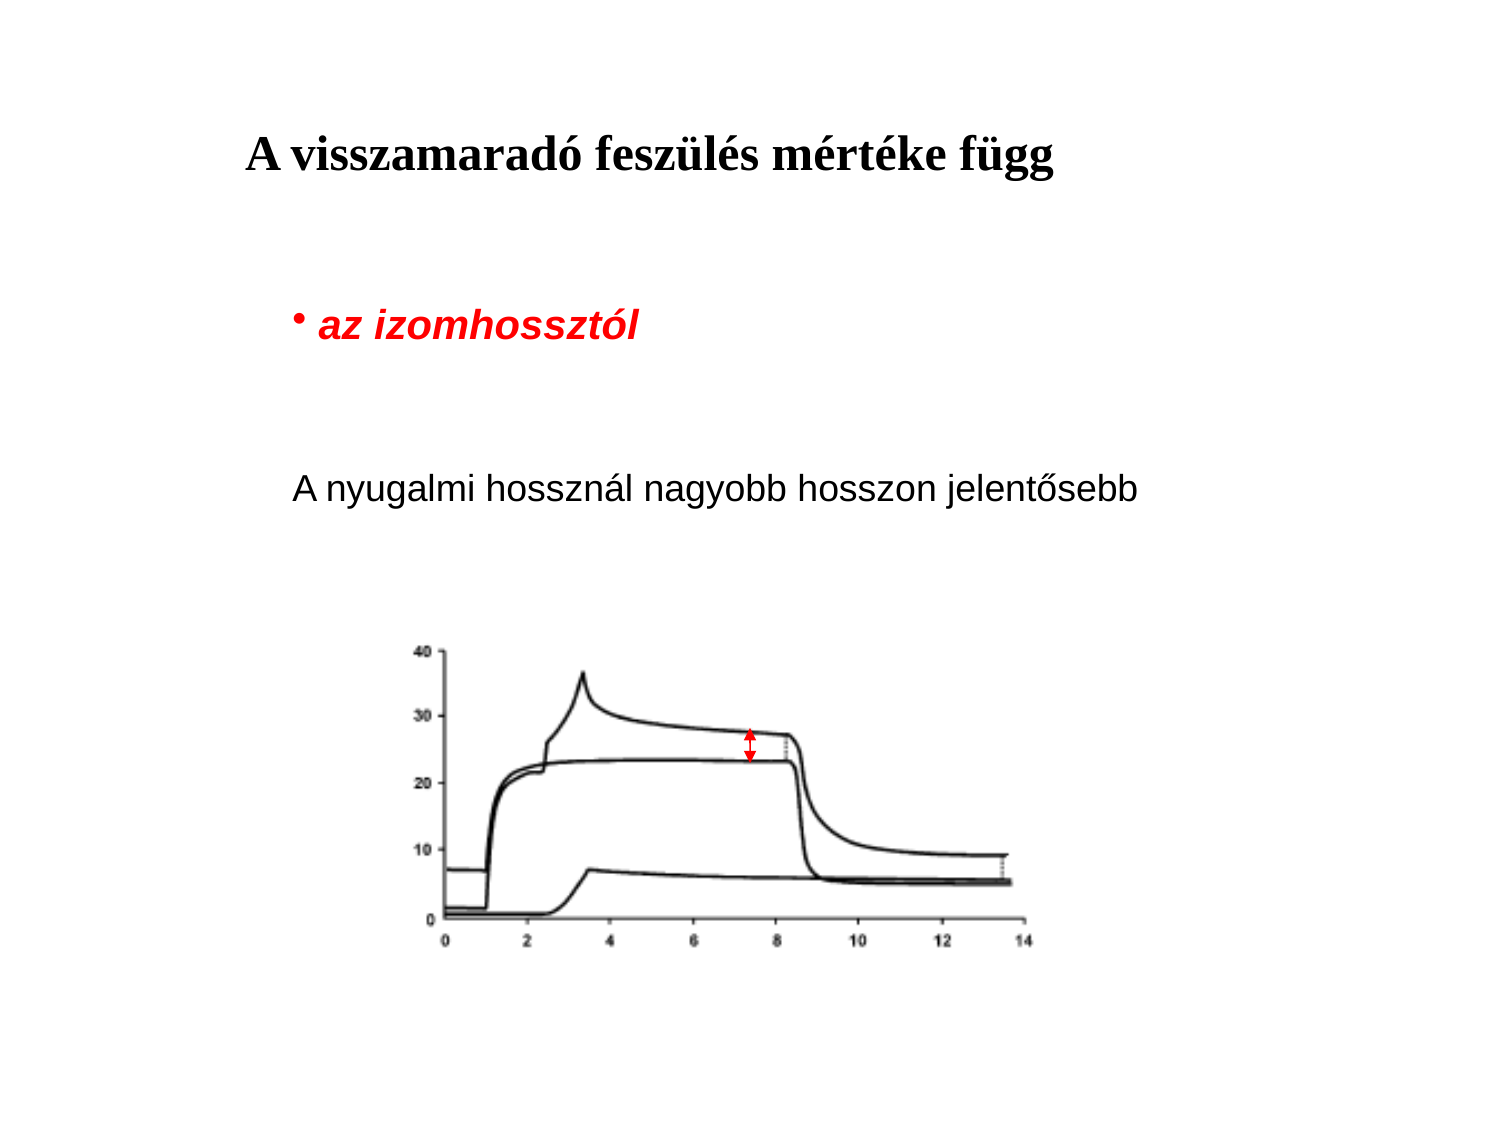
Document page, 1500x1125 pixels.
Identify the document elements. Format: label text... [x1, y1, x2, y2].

text_box A visszamaradó feszülés mértéke függ [230, 113, 1211, 189]
picture [336, 632, 1065, 990]
text_box az izomhossztól [277, 290, 1211, 356]
text_box A nyugalmi hossznál nagyobb hosszon jelentősebb [277, 456, 1247, 516]
